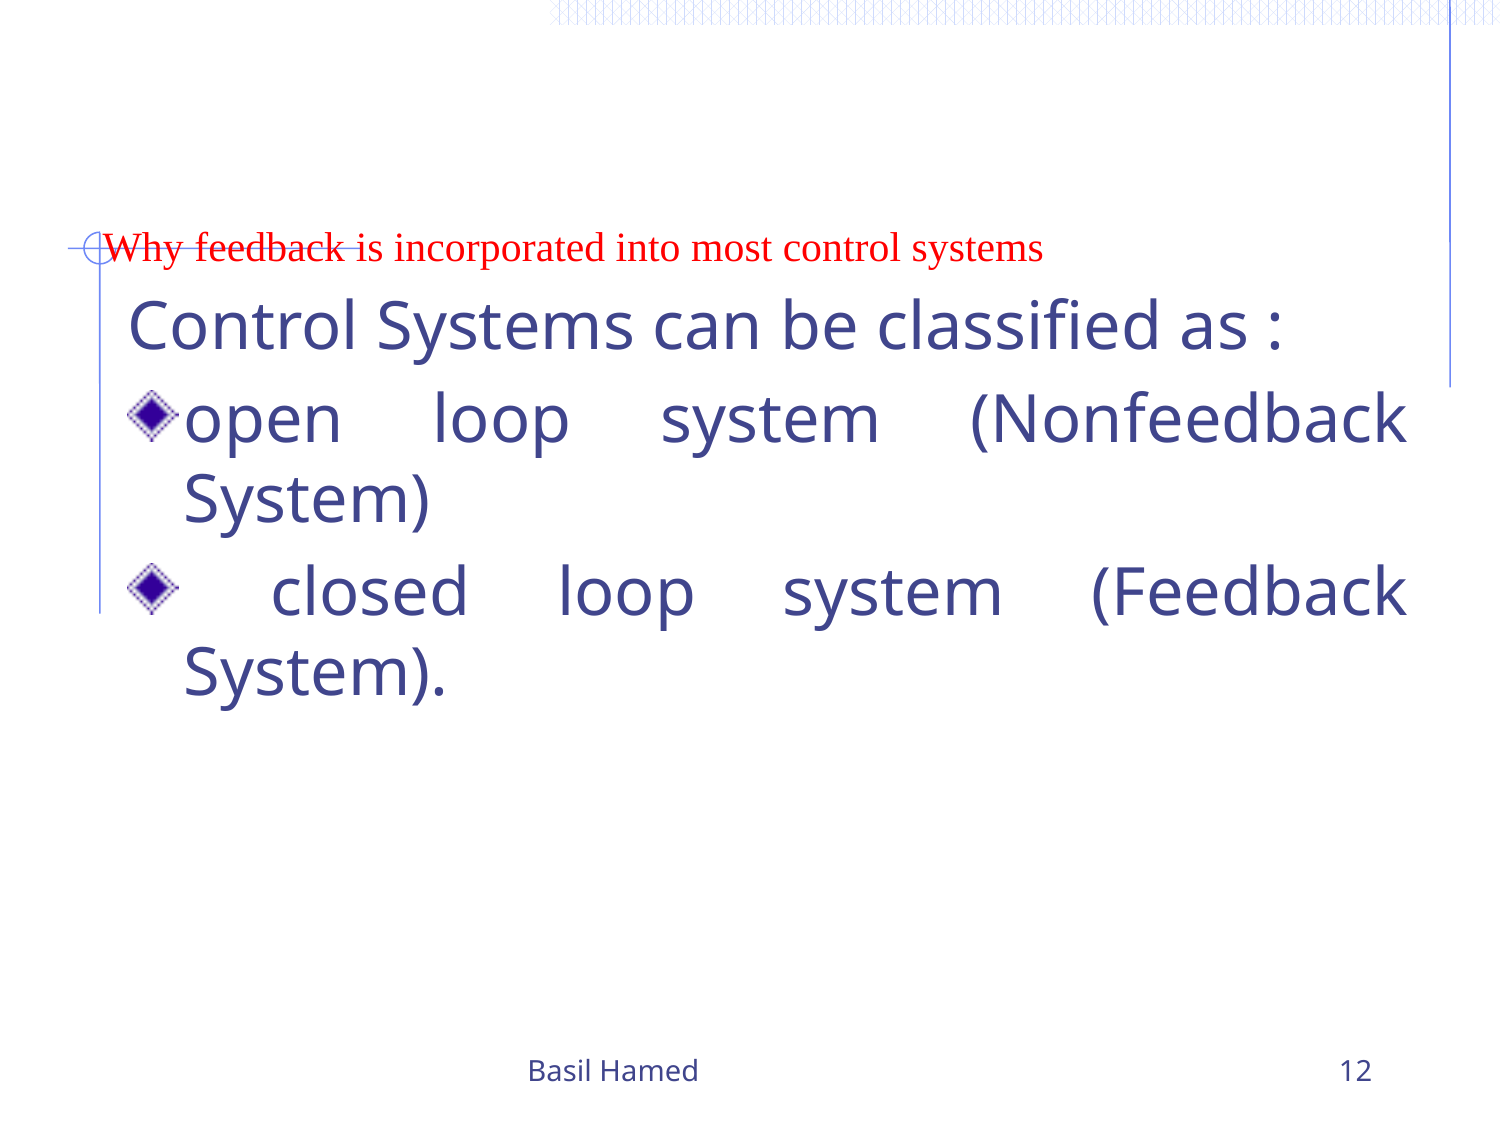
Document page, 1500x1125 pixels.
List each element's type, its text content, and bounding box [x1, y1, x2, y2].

picture [127, 563, 179, 615]
title Why feedback is incorporated into most control systems [87, 62, 1475, 313]
list Control Systems can be classified as : open loop system (Nonfeedback System) closed loop system (Feedback System). [112, 275, 1425, 1018]
picture [127, 390, 179, 442]
slide_number 12 [1074, 1025, 1388, 1100]
footer Basil Hamed [512, 1025, 988, 1100]
